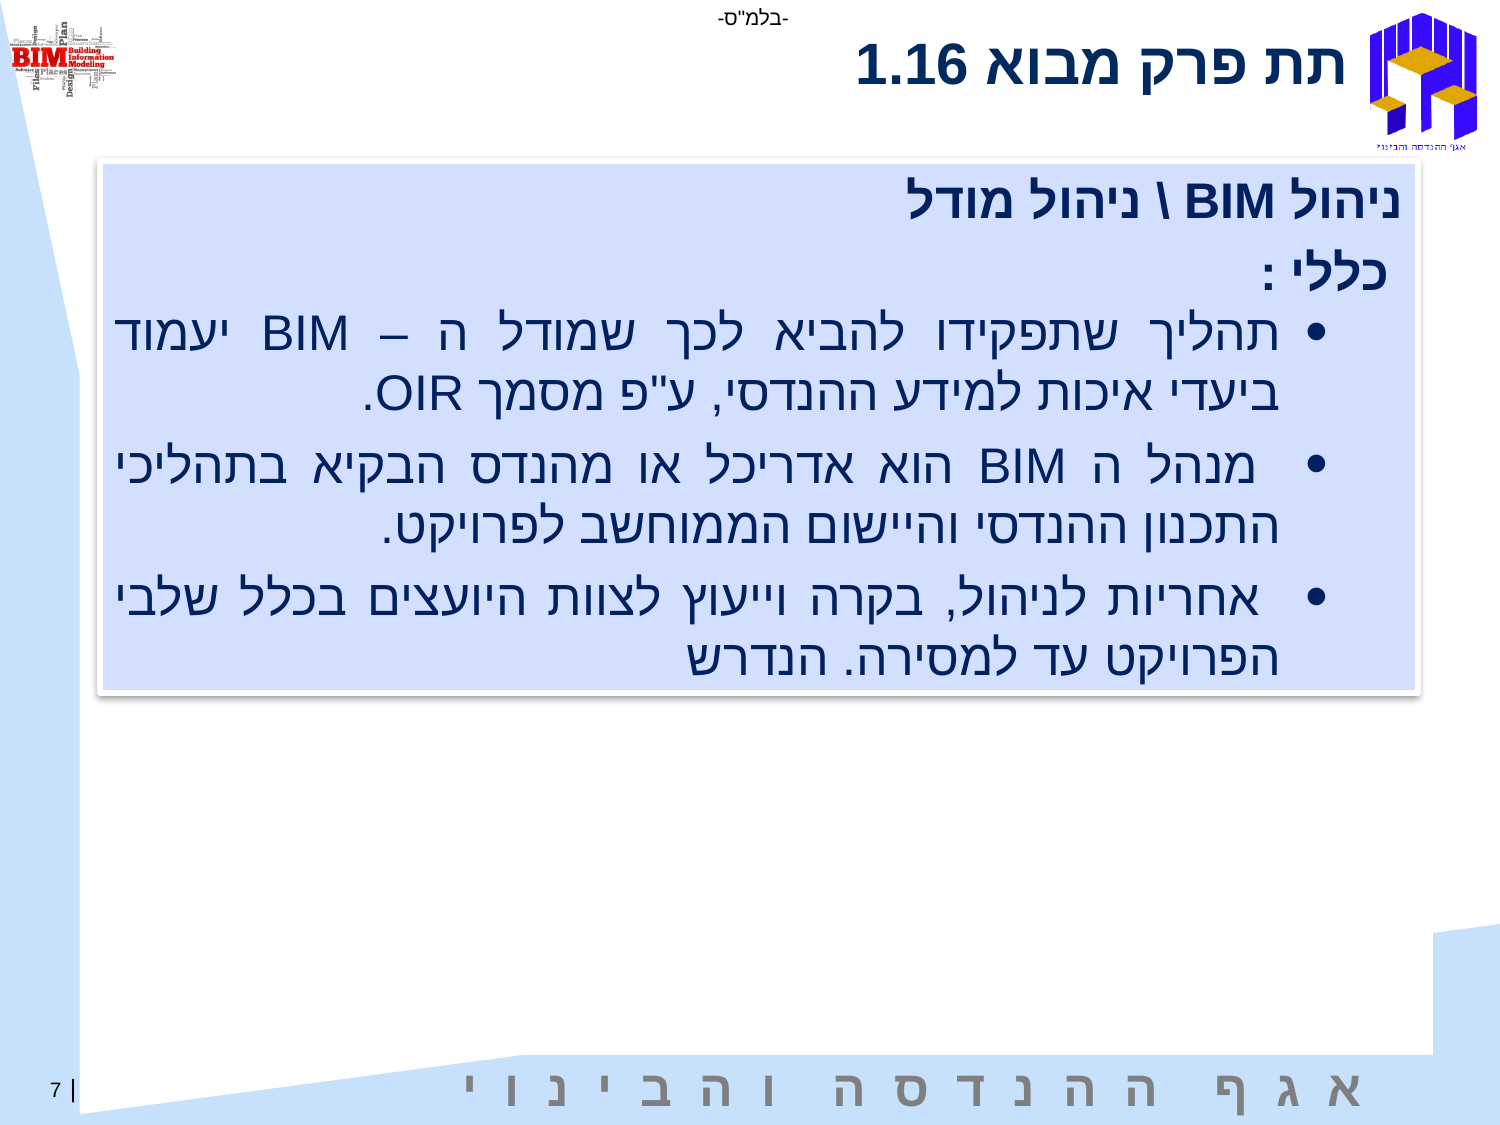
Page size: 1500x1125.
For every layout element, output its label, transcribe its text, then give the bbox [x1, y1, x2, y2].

text_box תת פרק מבוא 1.16 [135, 19, 1354, 90]
picture [0, 18, 135, 98]
slide_number 7 [28, 1077, 62, 1103]
picture [1348, 0, 1500, 161]
text_box ניהול BIM \ ניהול מודל כללי : תהליך שתפקידו להביא לכך שמודל ה – BIM יעמוד ביעדי איכות למידע ההנדסי, ע"פ מסמך OIR. מנהל ה BIM הוא אדריכל או מהנדס הבקיא בתהליכי התכנון ההנדסי והיישום הממוחשב לפרויקט. אחריות לניהול, בקרה וייעוץ לצוות היועצים בכלל שלבי הפרויקט עד למסירה. הנדרש [97, 158, 1421, 696]
